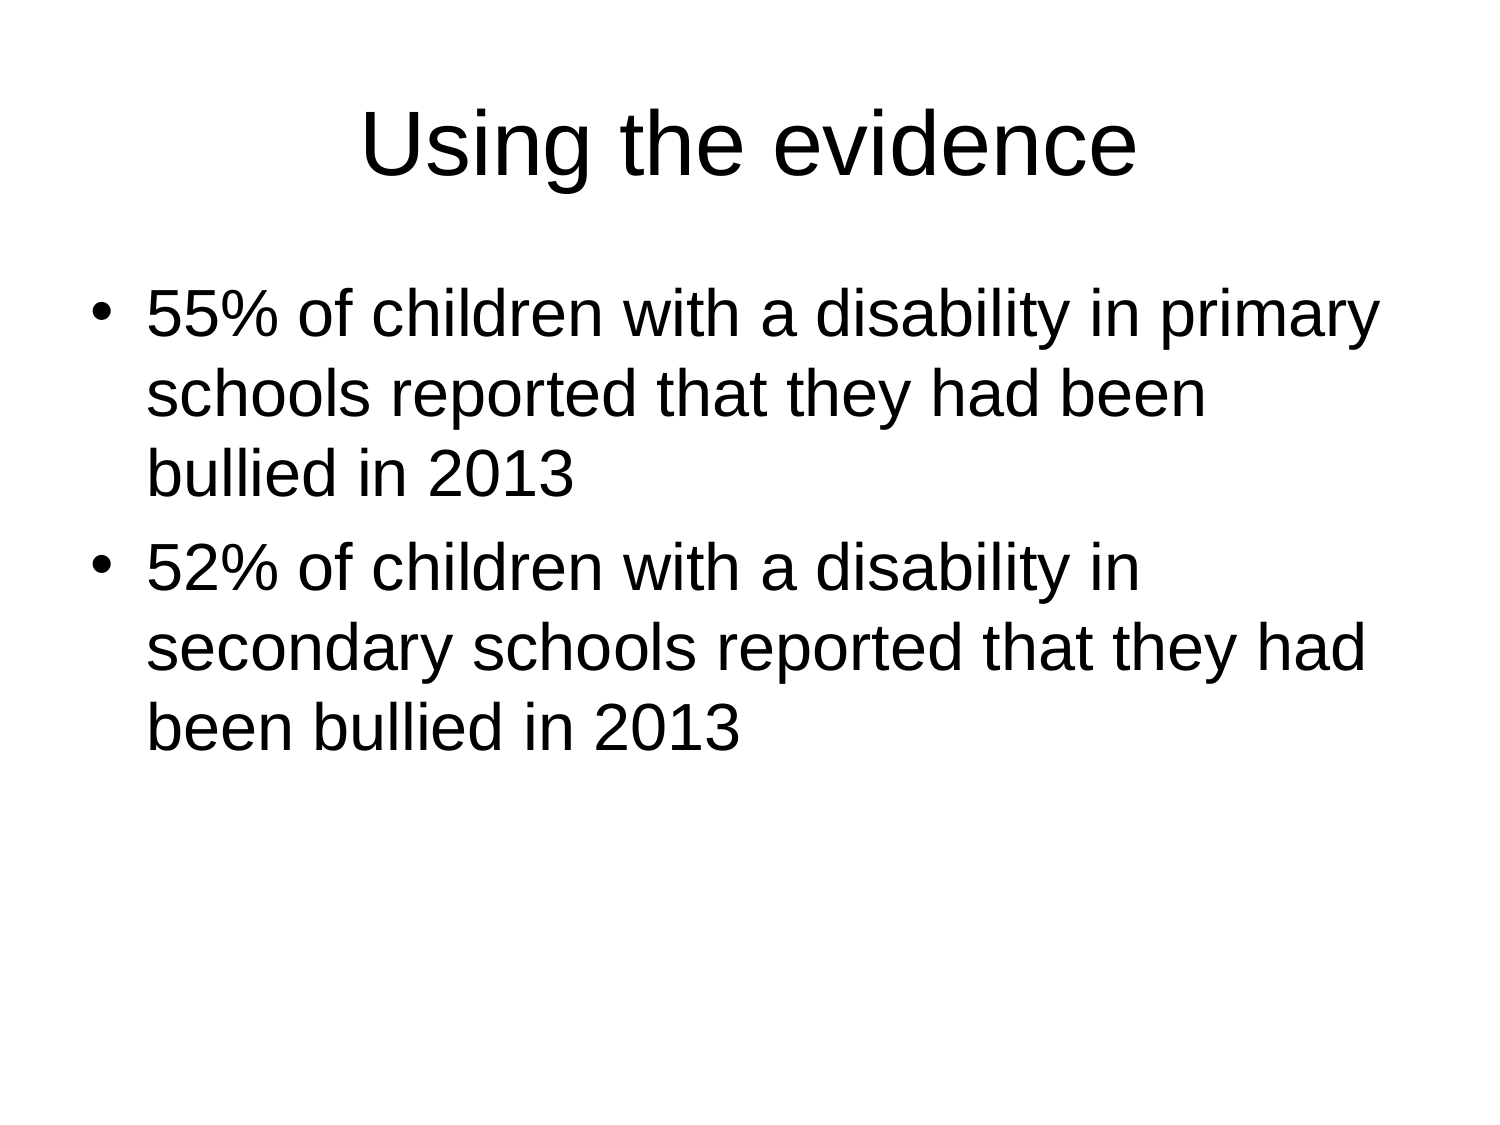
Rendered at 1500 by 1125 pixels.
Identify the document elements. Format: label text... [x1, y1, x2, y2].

list 55% of children with a disability in primary schools reported that they had been bullied in 2013 52% of children with a disability in secondary schools reported that they had been bullied in 2013 [75, 262, 1425, 1005]
title Using the evidence [75, 45, 1425, 233]
